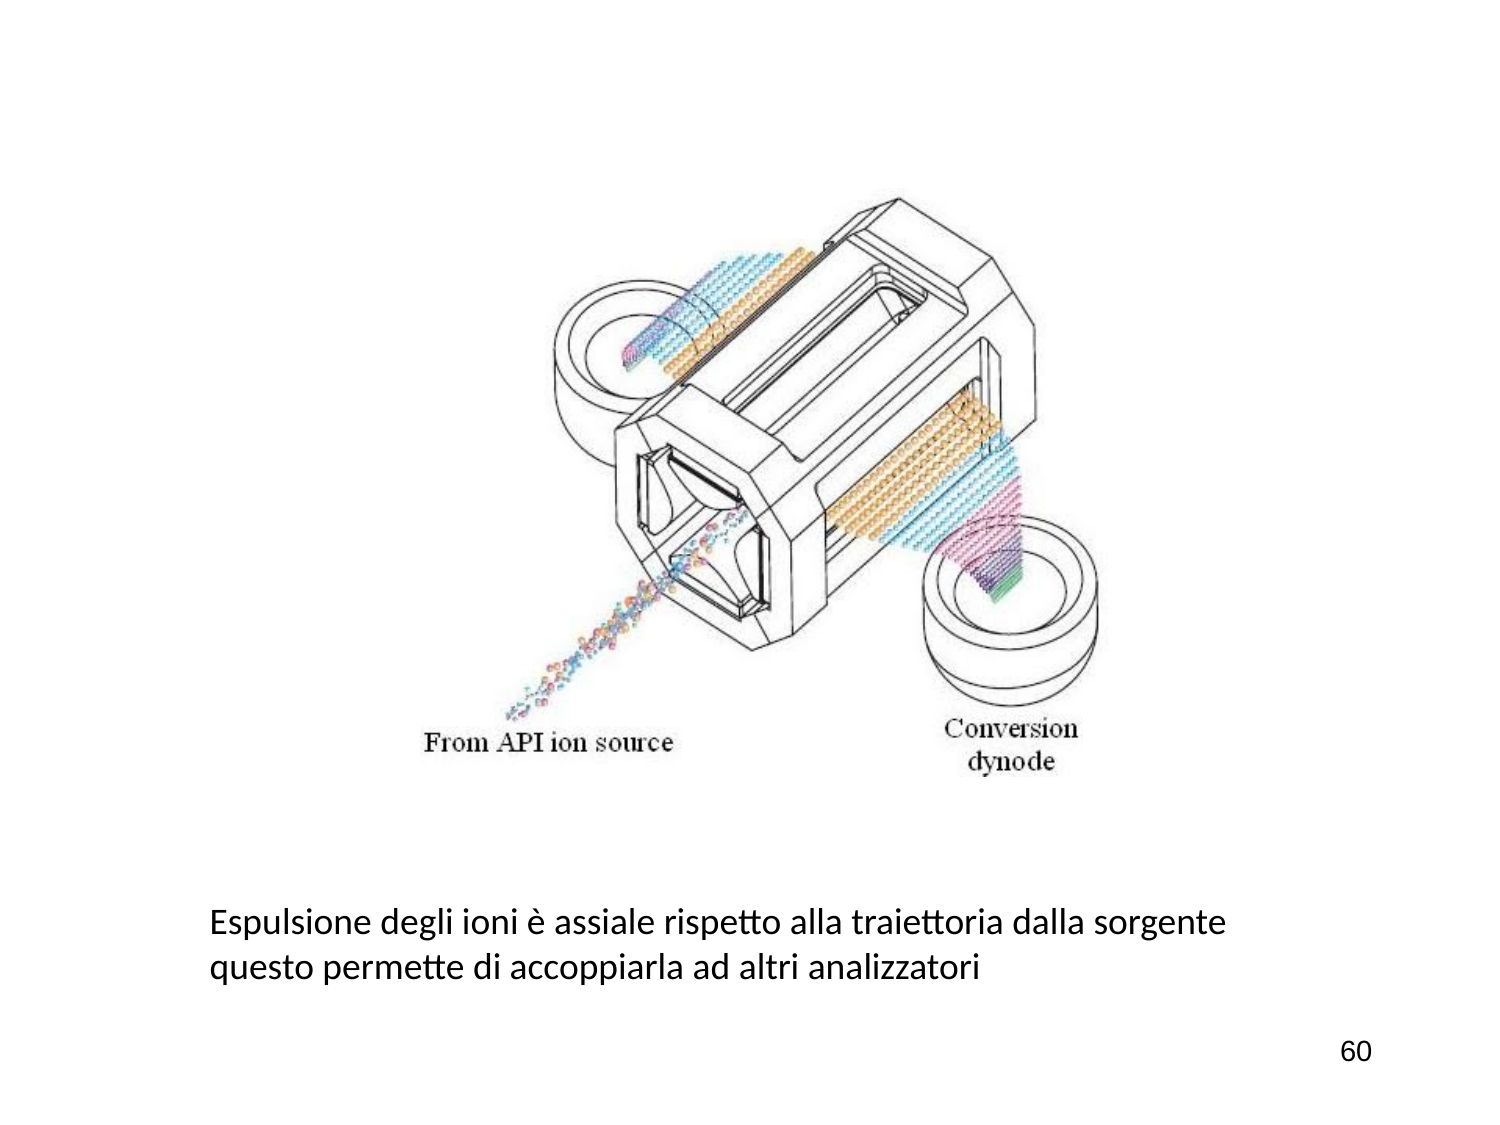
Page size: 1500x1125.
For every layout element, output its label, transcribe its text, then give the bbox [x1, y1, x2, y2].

picture [420, 188, 1108, 777]
slide_number 60 [1074, 1025, 1388, 1100]
text_box Espulsione degli ioni è assiale rispetto alla traiettoria dalla sorgente questo permette di accoppiarla ad altri analizzatori [194, 889, 1287, 995]
